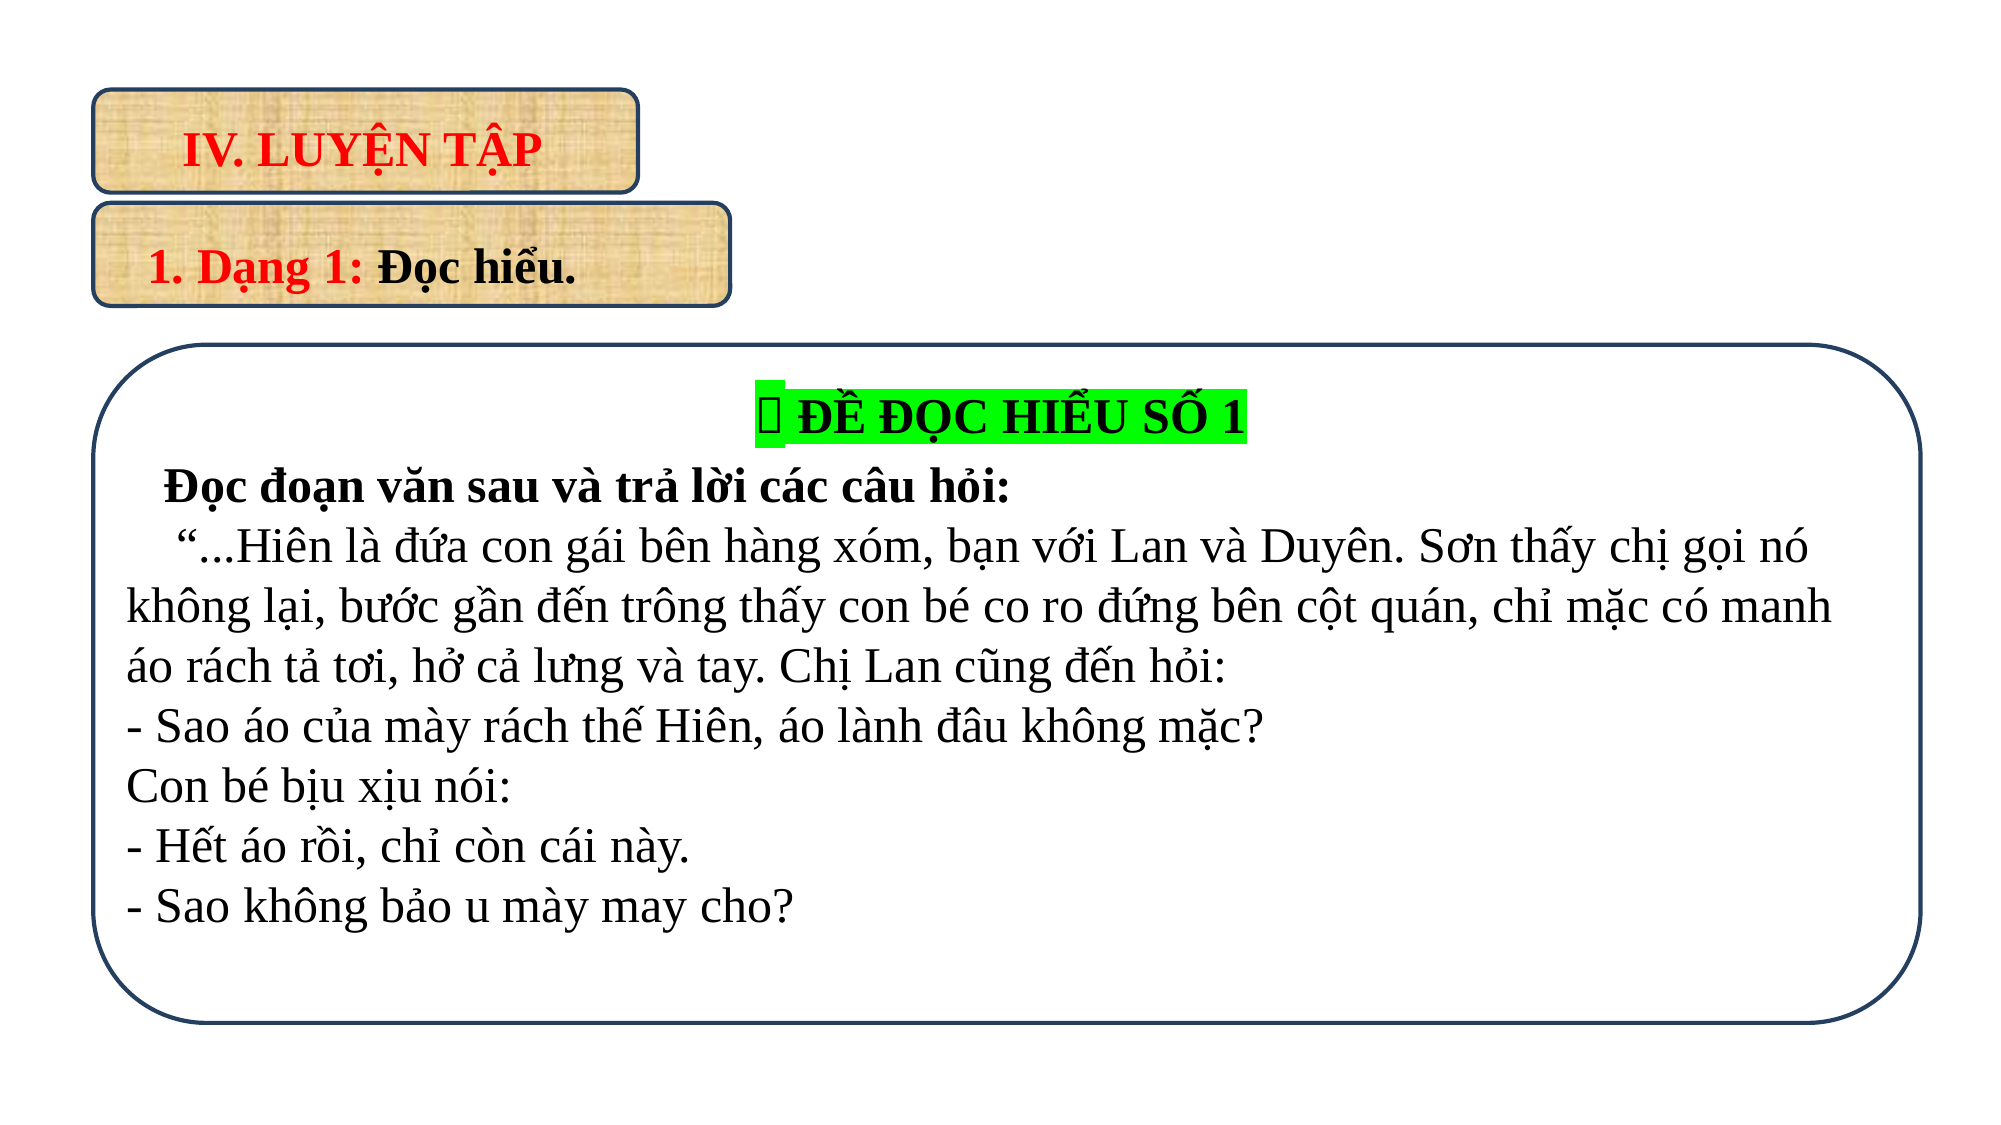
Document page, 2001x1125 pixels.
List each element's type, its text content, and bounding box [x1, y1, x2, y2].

text_box [138, 1000, 1876, 1023]
text_box [93, 396, 111, 971]
text_box  ĐỀ ĐỌC HIỂU SỐ 1 Đọc đoạn văn sau và trả lời các câu hỏi: “...Hiên là đứa con gái bên hàng xóm, bạn với Lan và Duyên. Sơn thấy chị gọi nó không lại, bước gần đến trông thấy con bé co ro đứng bên cột quán, chỉ mặc có manh áo rách tả tơi, hở cả lưng và tay. Chị Lan cũng đến hỏi: - Sao áo của mày rách thế Hiên, áo lành đâu không mặc? Con bé bịu xịu nói: - Hết áo rồi, chỉ còn cái này. - Sao không bảo u mày may cho? [111, 376, 1890, 1000]
text_box [128, 344, 1886, 376]
text_box [95, 184, 636, 193]
text_box [95, 89, 637, 99]
text_box [93, 202, 730, 217]
text_box 1. Dạng 1: Đọc hiểu. [57, 217, 1057, 302]
text_box IV. LUYỆN TẬP [93, 99, 1093, 184]
text_box [99, 302, 724, 306]
text_box [1890, 380, 1921, 988]
